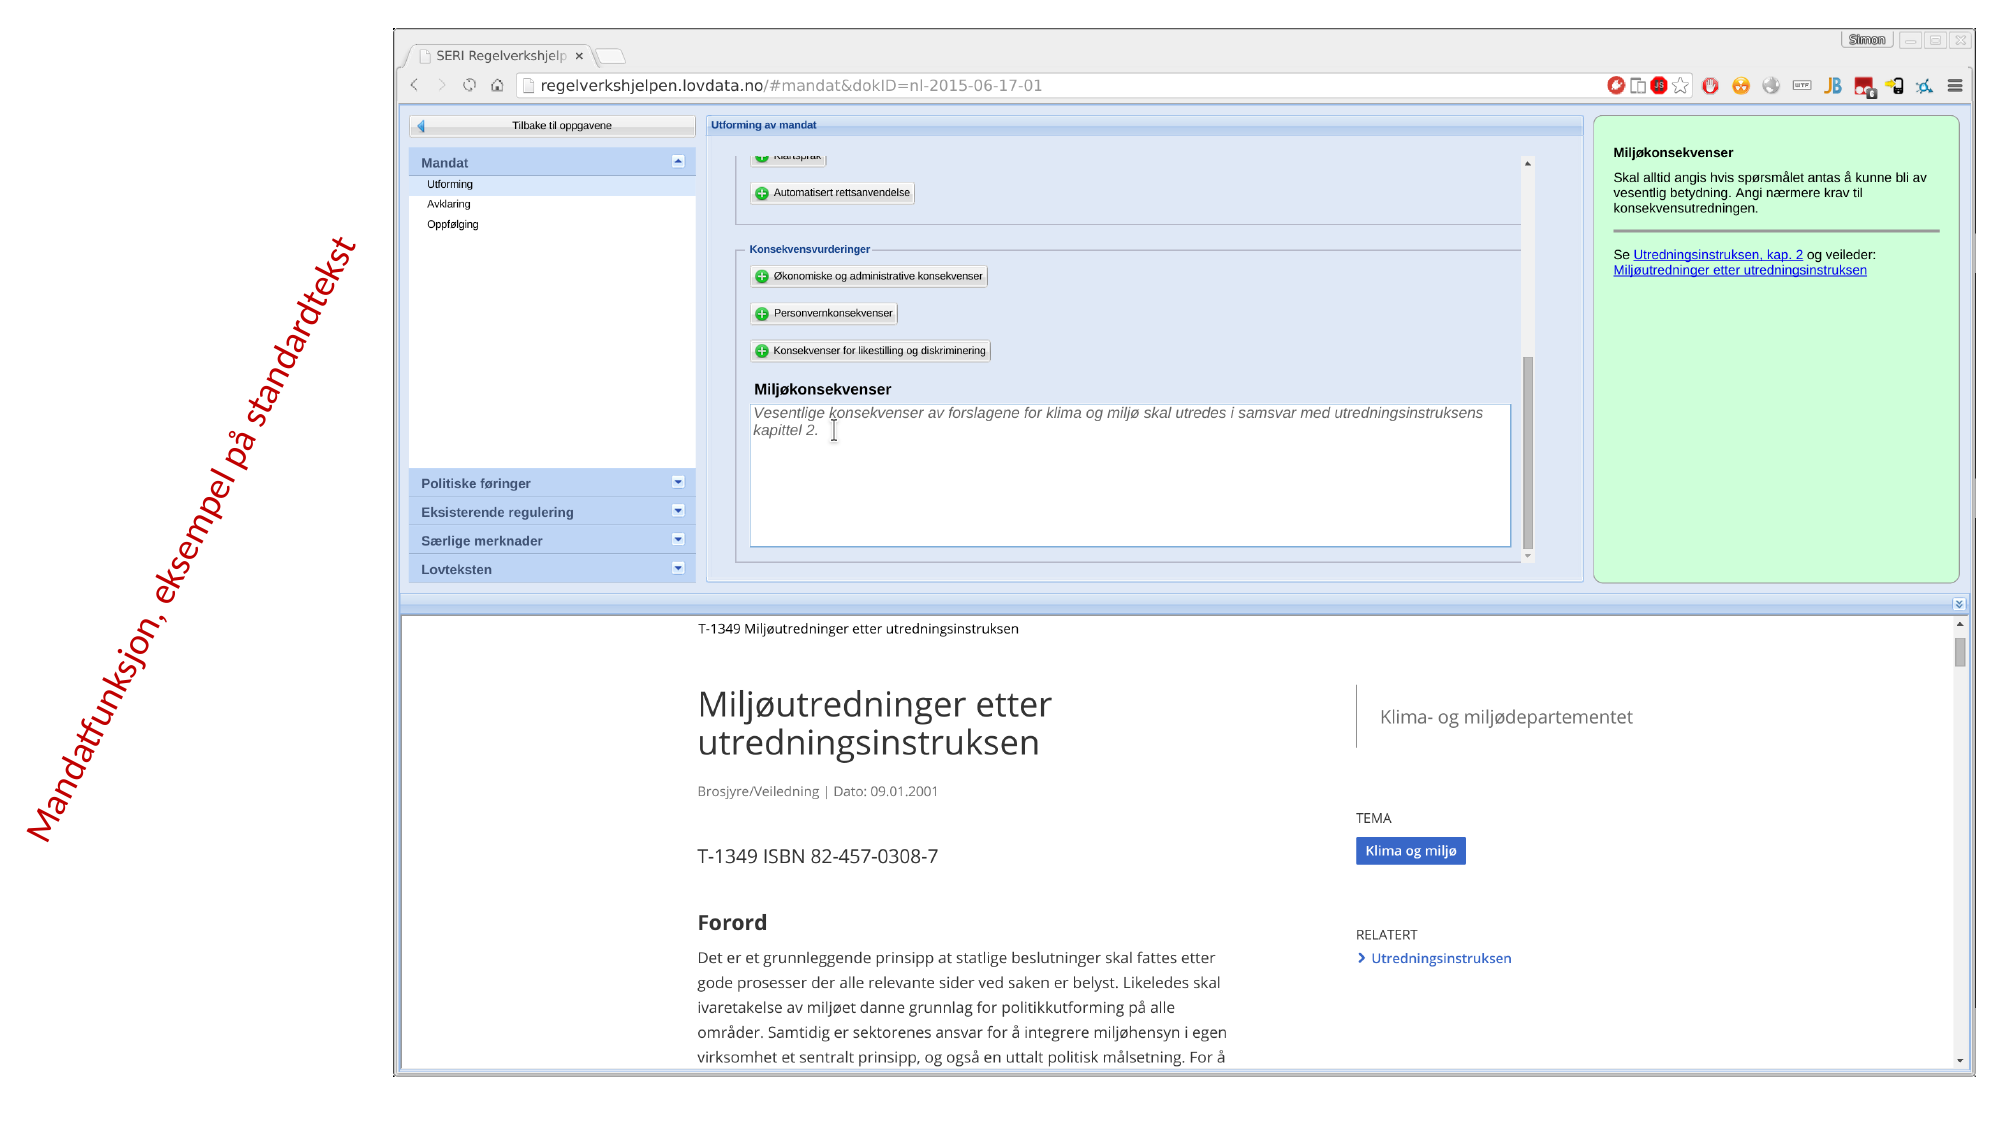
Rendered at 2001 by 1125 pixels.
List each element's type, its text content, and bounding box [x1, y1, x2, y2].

picture [393, 28, 1976, 1077]
text_box Mandatfunksjon, eksempel på standardtekst [0, 216, 388, 873]
